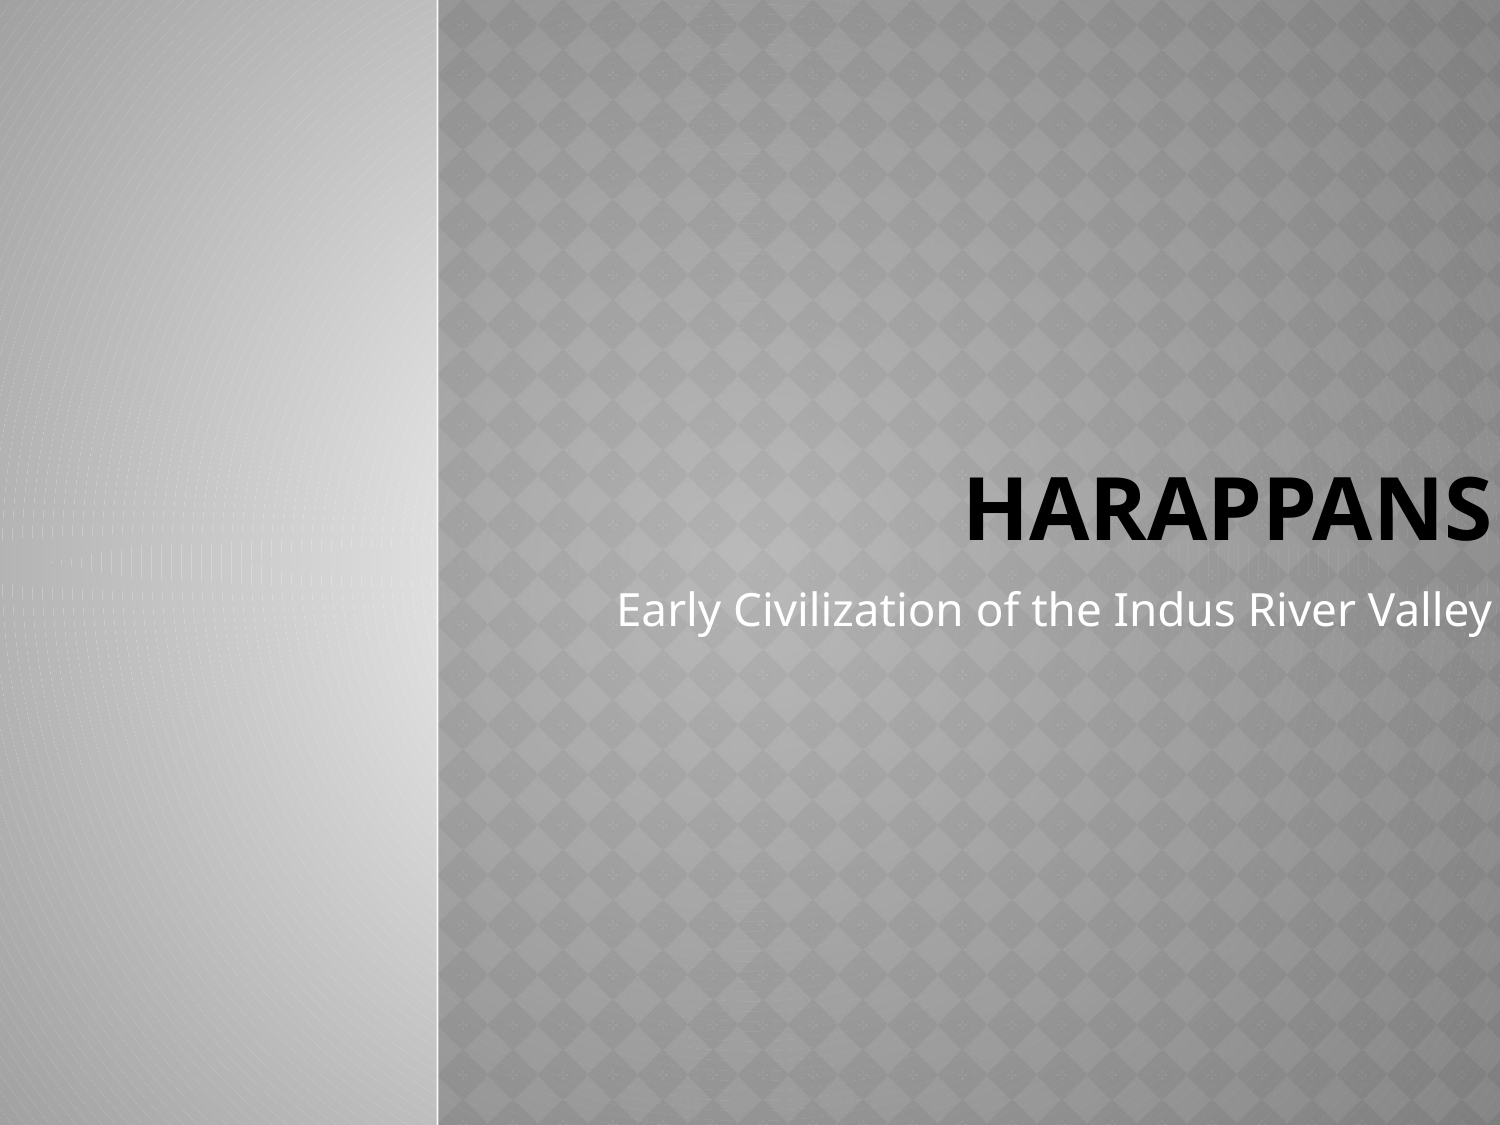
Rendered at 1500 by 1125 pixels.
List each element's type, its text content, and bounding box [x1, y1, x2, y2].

title Harappans [450, 87, 1500, 558]
subtitle Early Civilization of the Indus River Valley [550, 580, 1500, 762]
